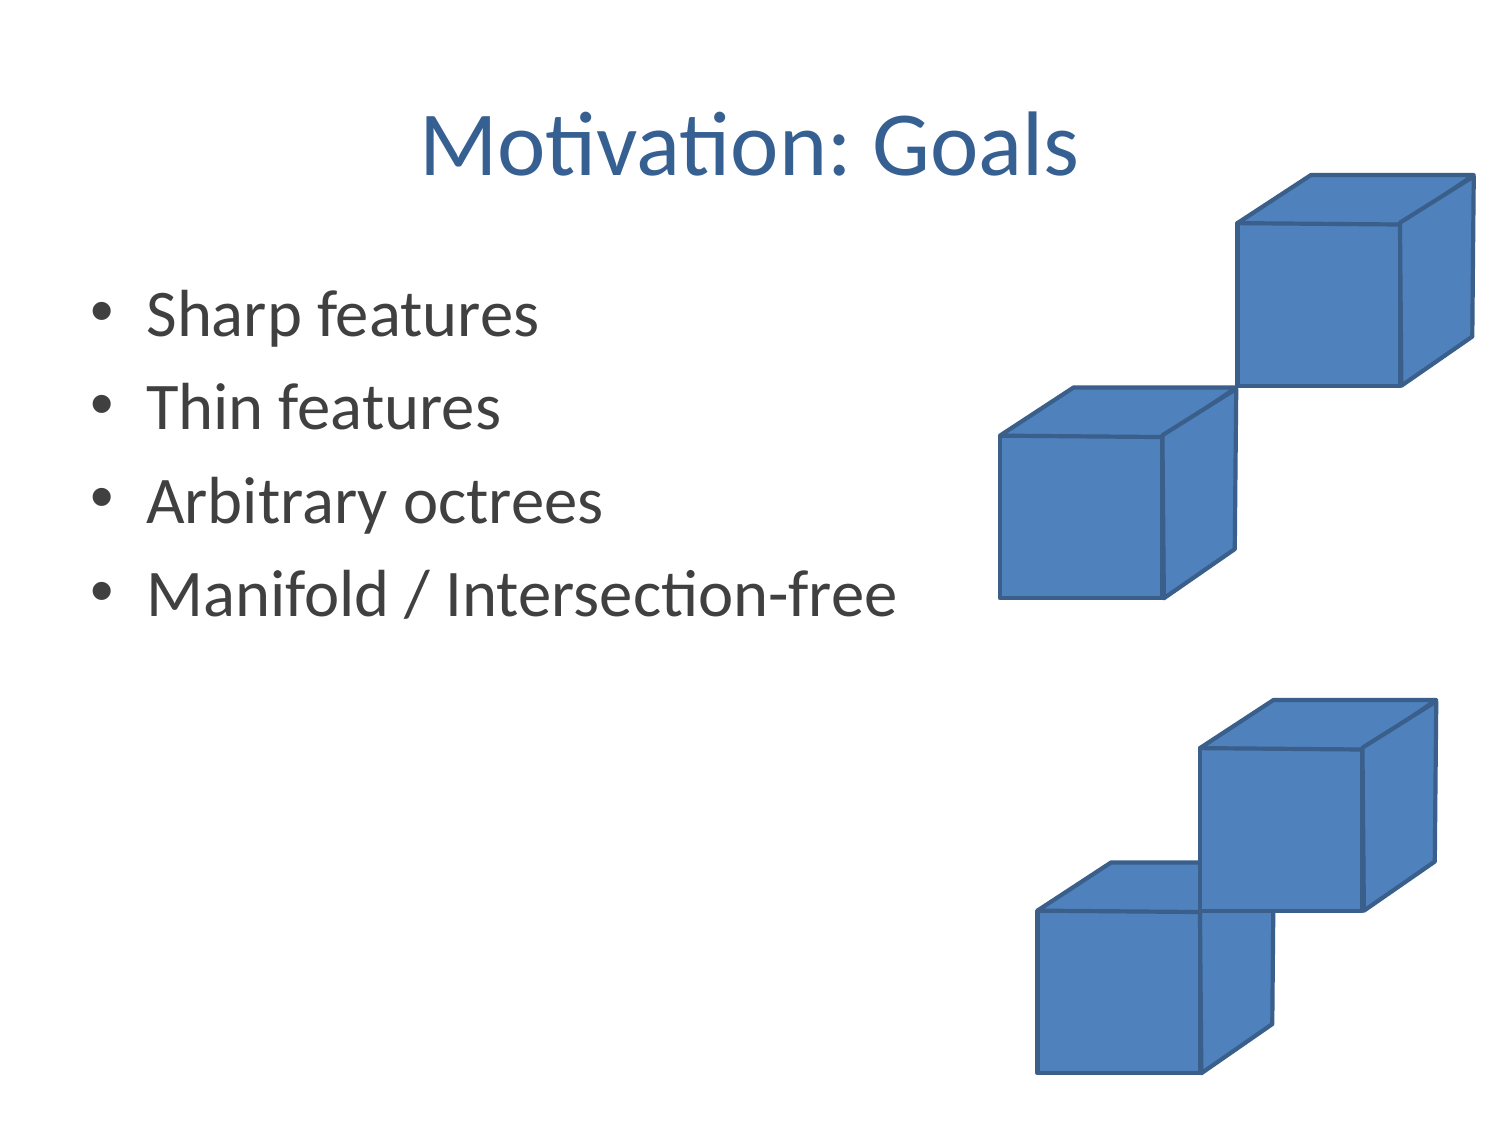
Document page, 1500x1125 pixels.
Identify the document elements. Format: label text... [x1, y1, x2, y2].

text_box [999, 174, 1474, 599]
list Sharp features Thin features Arbitrary octrees Manifold / Intersection-free [75, 262, 1425, 1005]
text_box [1037, 699, 1437, 1074]
title Motivation: Goals [75, 45, 1425, 233]
